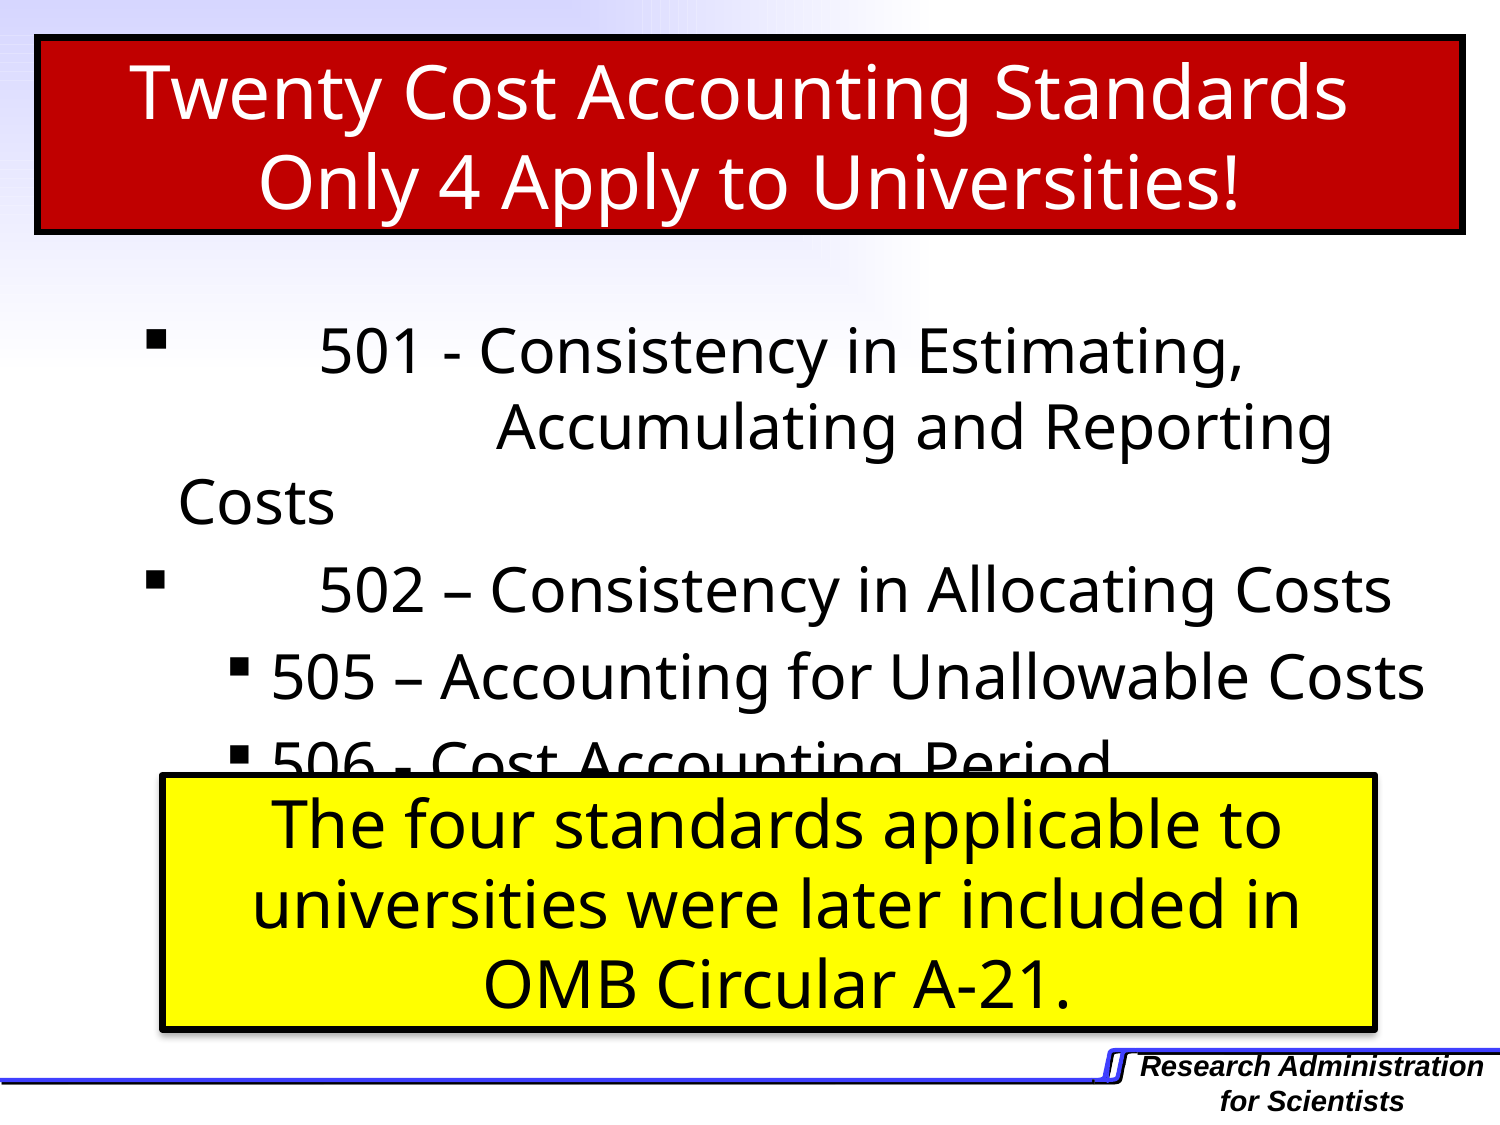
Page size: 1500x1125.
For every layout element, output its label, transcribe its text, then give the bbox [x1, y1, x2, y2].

text_box The four standards applicable to universities were later included in OMB Circular A-21. [162, 774, 1375, 1030]
text_box Twenty Cost Accounting Standards Only 4 Apply to Universities! [37, 37, 1463, 233]
text_box 501 - Consistency in Estimating, Accumulating and Reporting Costs 502 – Consistency in Allocating Costs 505 – Accounting for Unallowable Costs 506 - Cost Accounting Period [87, 299, 1450, 808]
